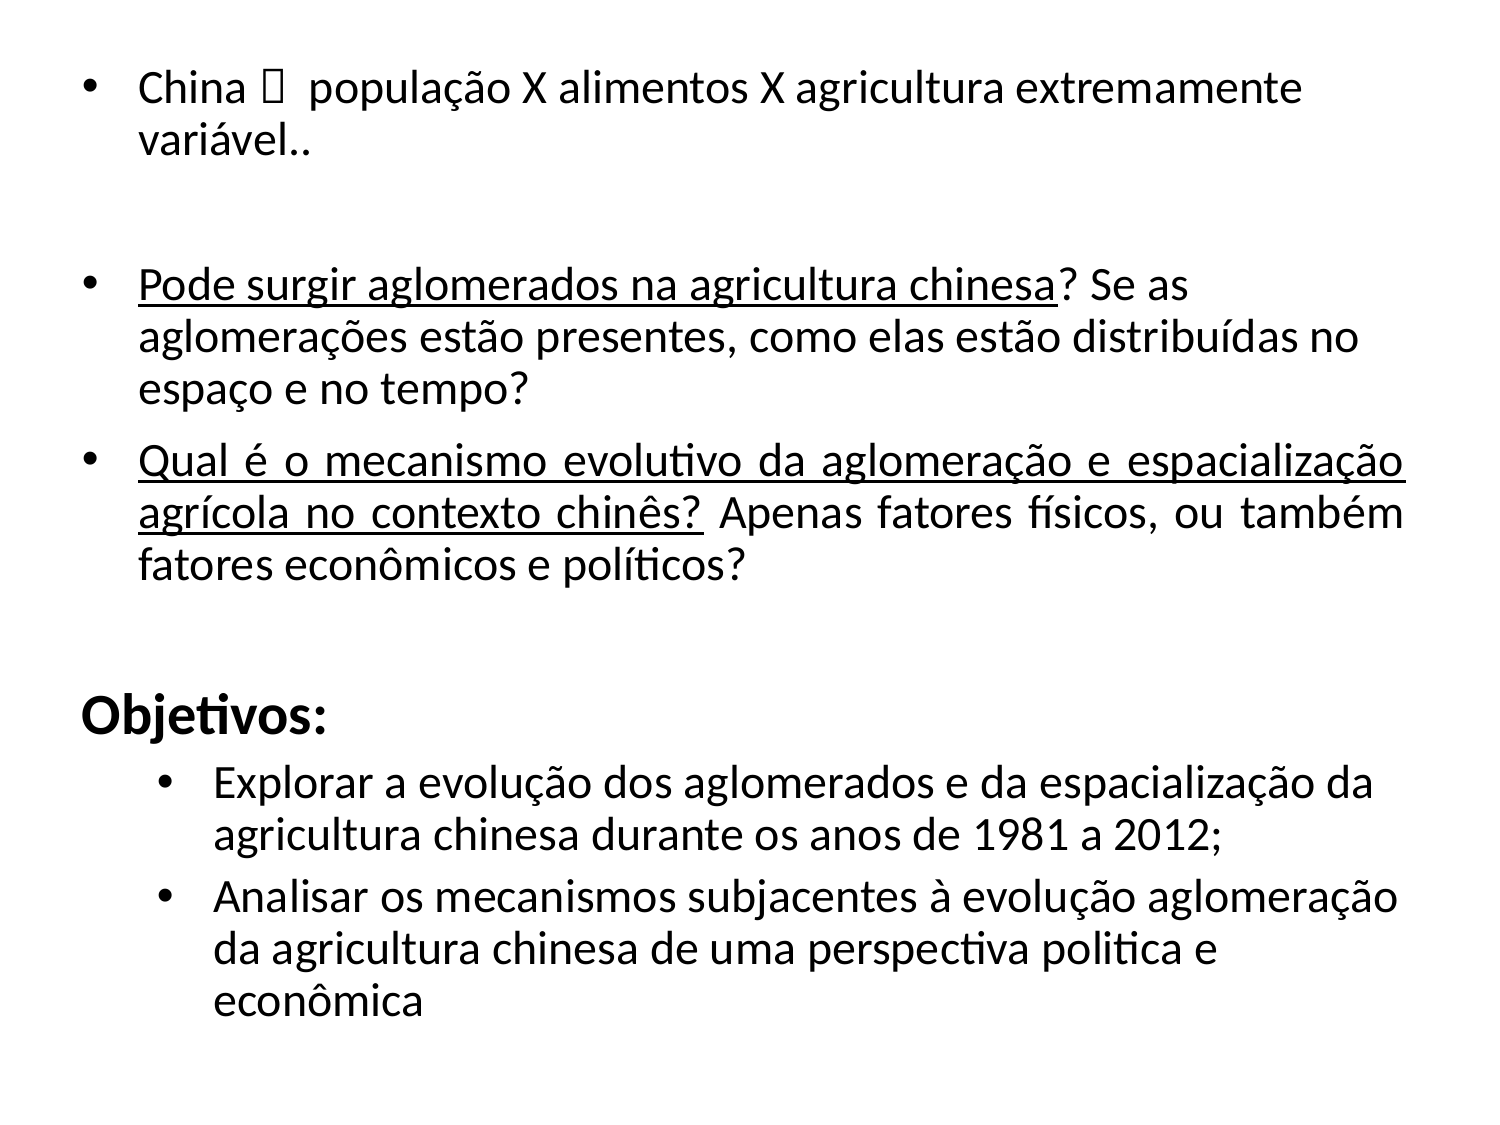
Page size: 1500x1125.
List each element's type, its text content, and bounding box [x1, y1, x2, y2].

subtitle China  população X alimentos X agricultura extremamente variável.. Pode surgir aglomerados na agricultura chinesa? Se as aglomerações estão presentes, como elas estão distribuídas no espaço e no tempo? Qual é o mecanismo evolutivo da aglomeração e espacialização agrícola no contexto chinês? Apenas fatores físicos, ou também fatores econômicos e políticos? Objetivos: Explorar a evolução dos aglomerados e da espacialização da agricultura chinesa durante os anos de 1981 a 2012; Analisar os mecanismos subjacentes à evolução aglomeração da agricultura chinesa de uma perspectiva politica e econômica [66, 54, 1421, 1072]
